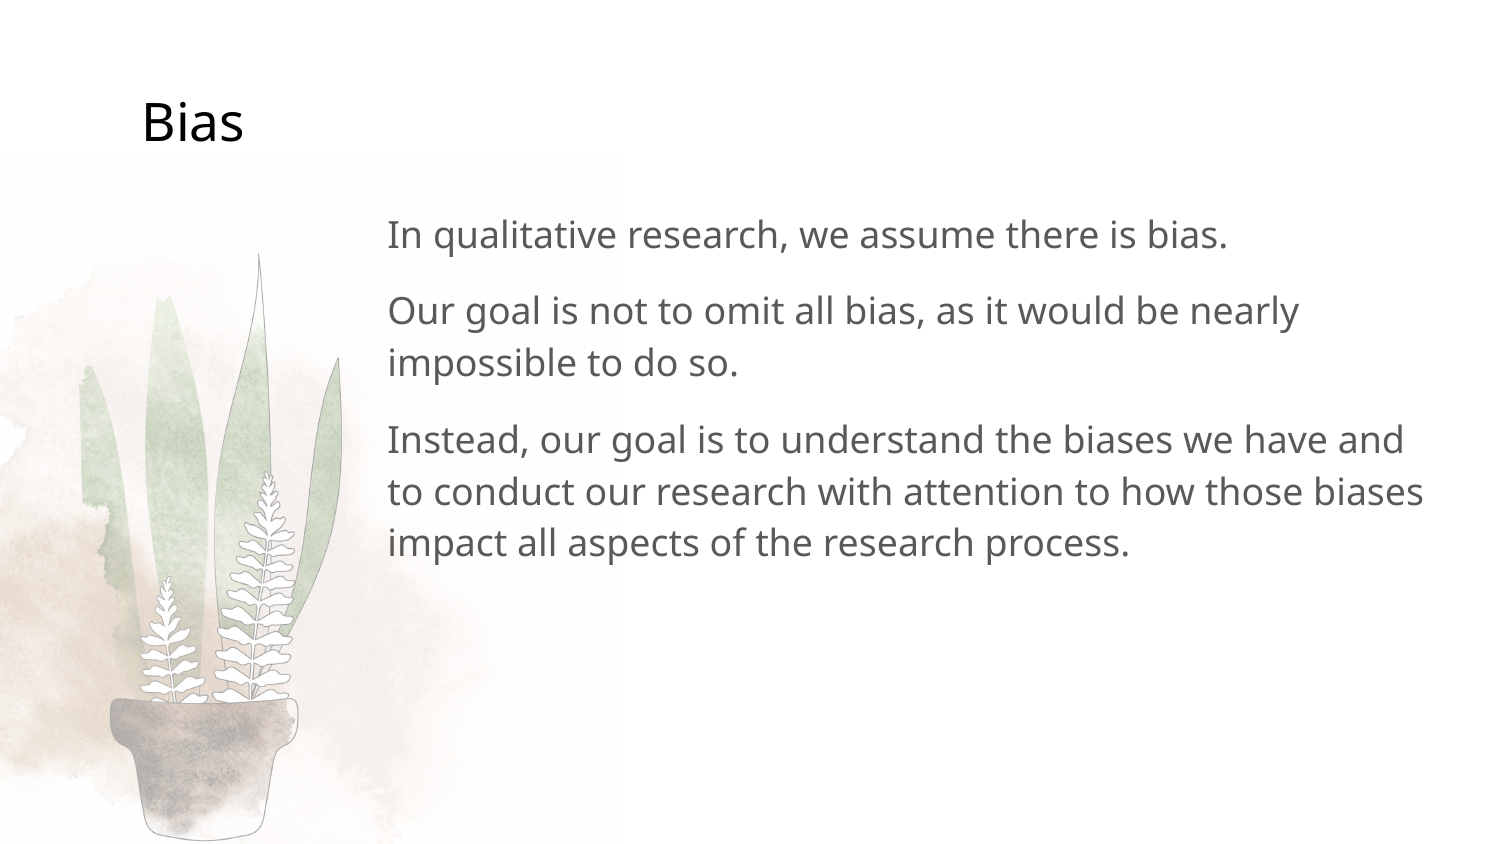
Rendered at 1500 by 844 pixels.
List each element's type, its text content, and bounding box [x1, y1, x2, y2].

title Bias [126, 72, 1449, 167]
list In qualitative research, we assume there is bias. Our goal is not to omit all bias, as it would be nearly impossible to do so. Instead, our goal is to understand the biases we have and to conduct our research with attention to how those biases impact all aspects of the research process. [372, 189, 1449, 750]
